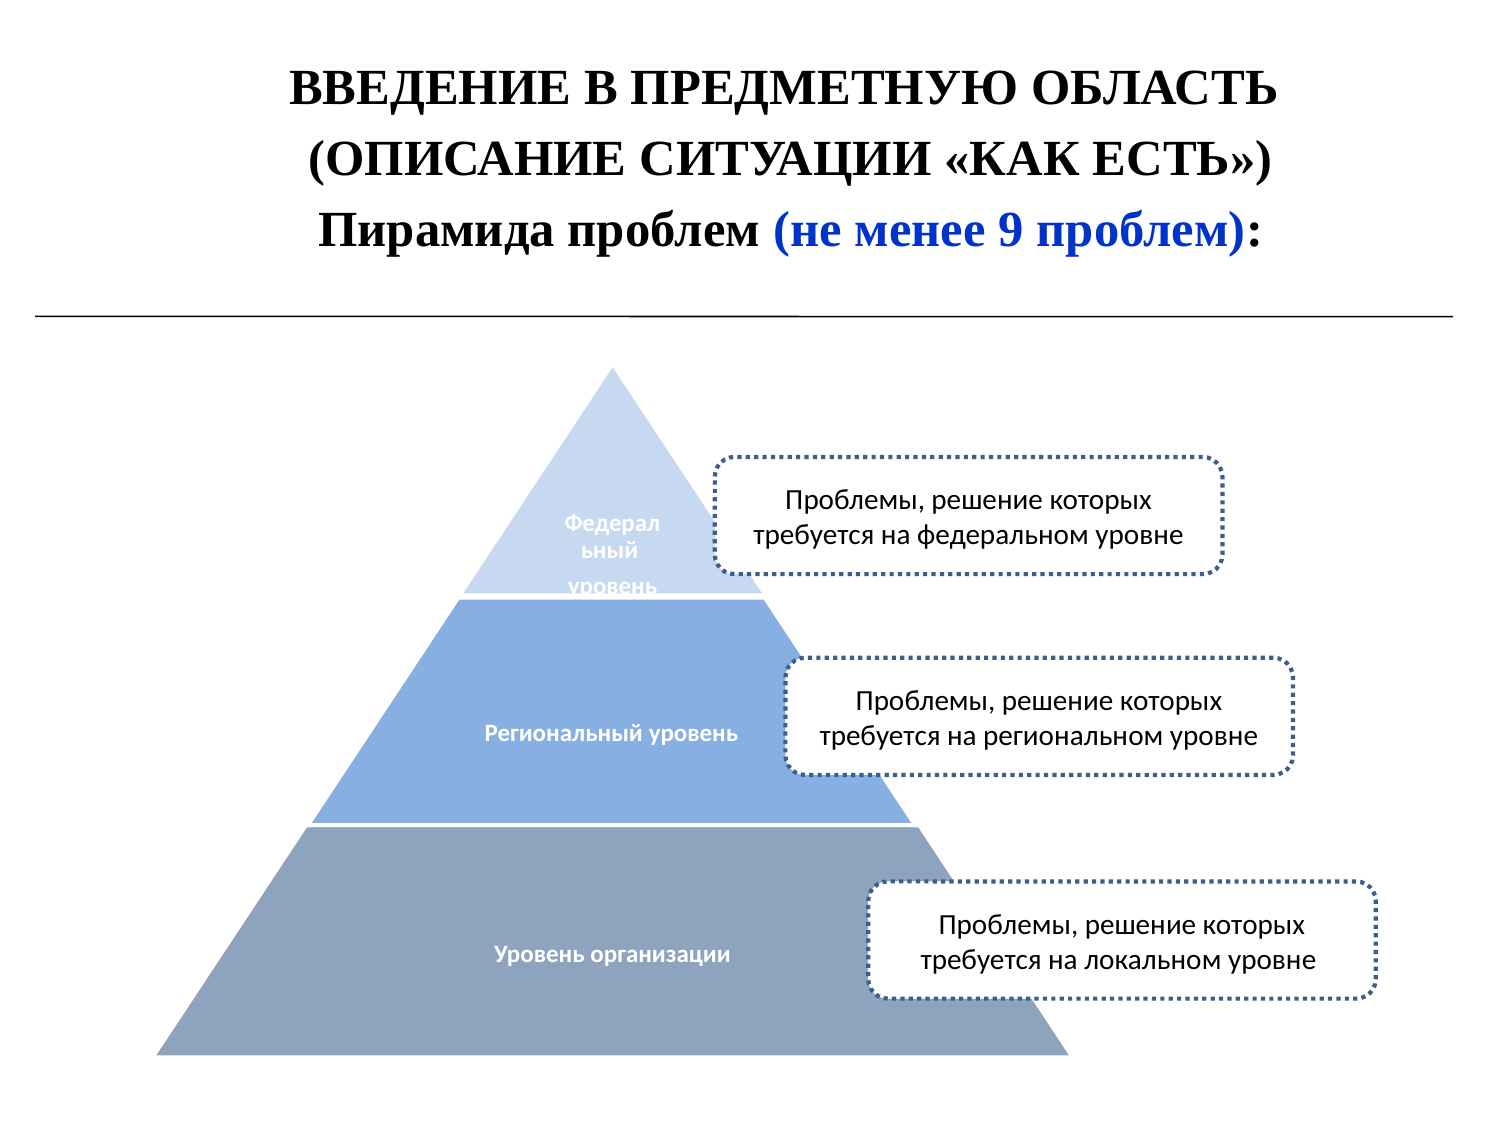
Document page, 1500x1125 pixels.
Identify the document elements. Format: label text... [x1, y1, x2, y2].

text_box ВВЕДЕНИЕ В ПРЕДМЕТНУЮ ОБЛАСТЬ (ОПИСАНИЕ СИТУАЦИИ «КАК ЕСТЬ») Пирамида проблем (не менее 9 проблем): [187, 46, 1395, 270]
text_box Проблемы, решение которых требуется на федеральном уровне [1079, 454, 1225, 577]
text_box Проблемы, решение которых требуется на региональном уровне [1079, 655, 1296, 778]
text_box Проблемы, решение которых требуется на локальном уровне [1079, 879, 1378, 1001]
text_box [152, 362, 1074, 1060]
